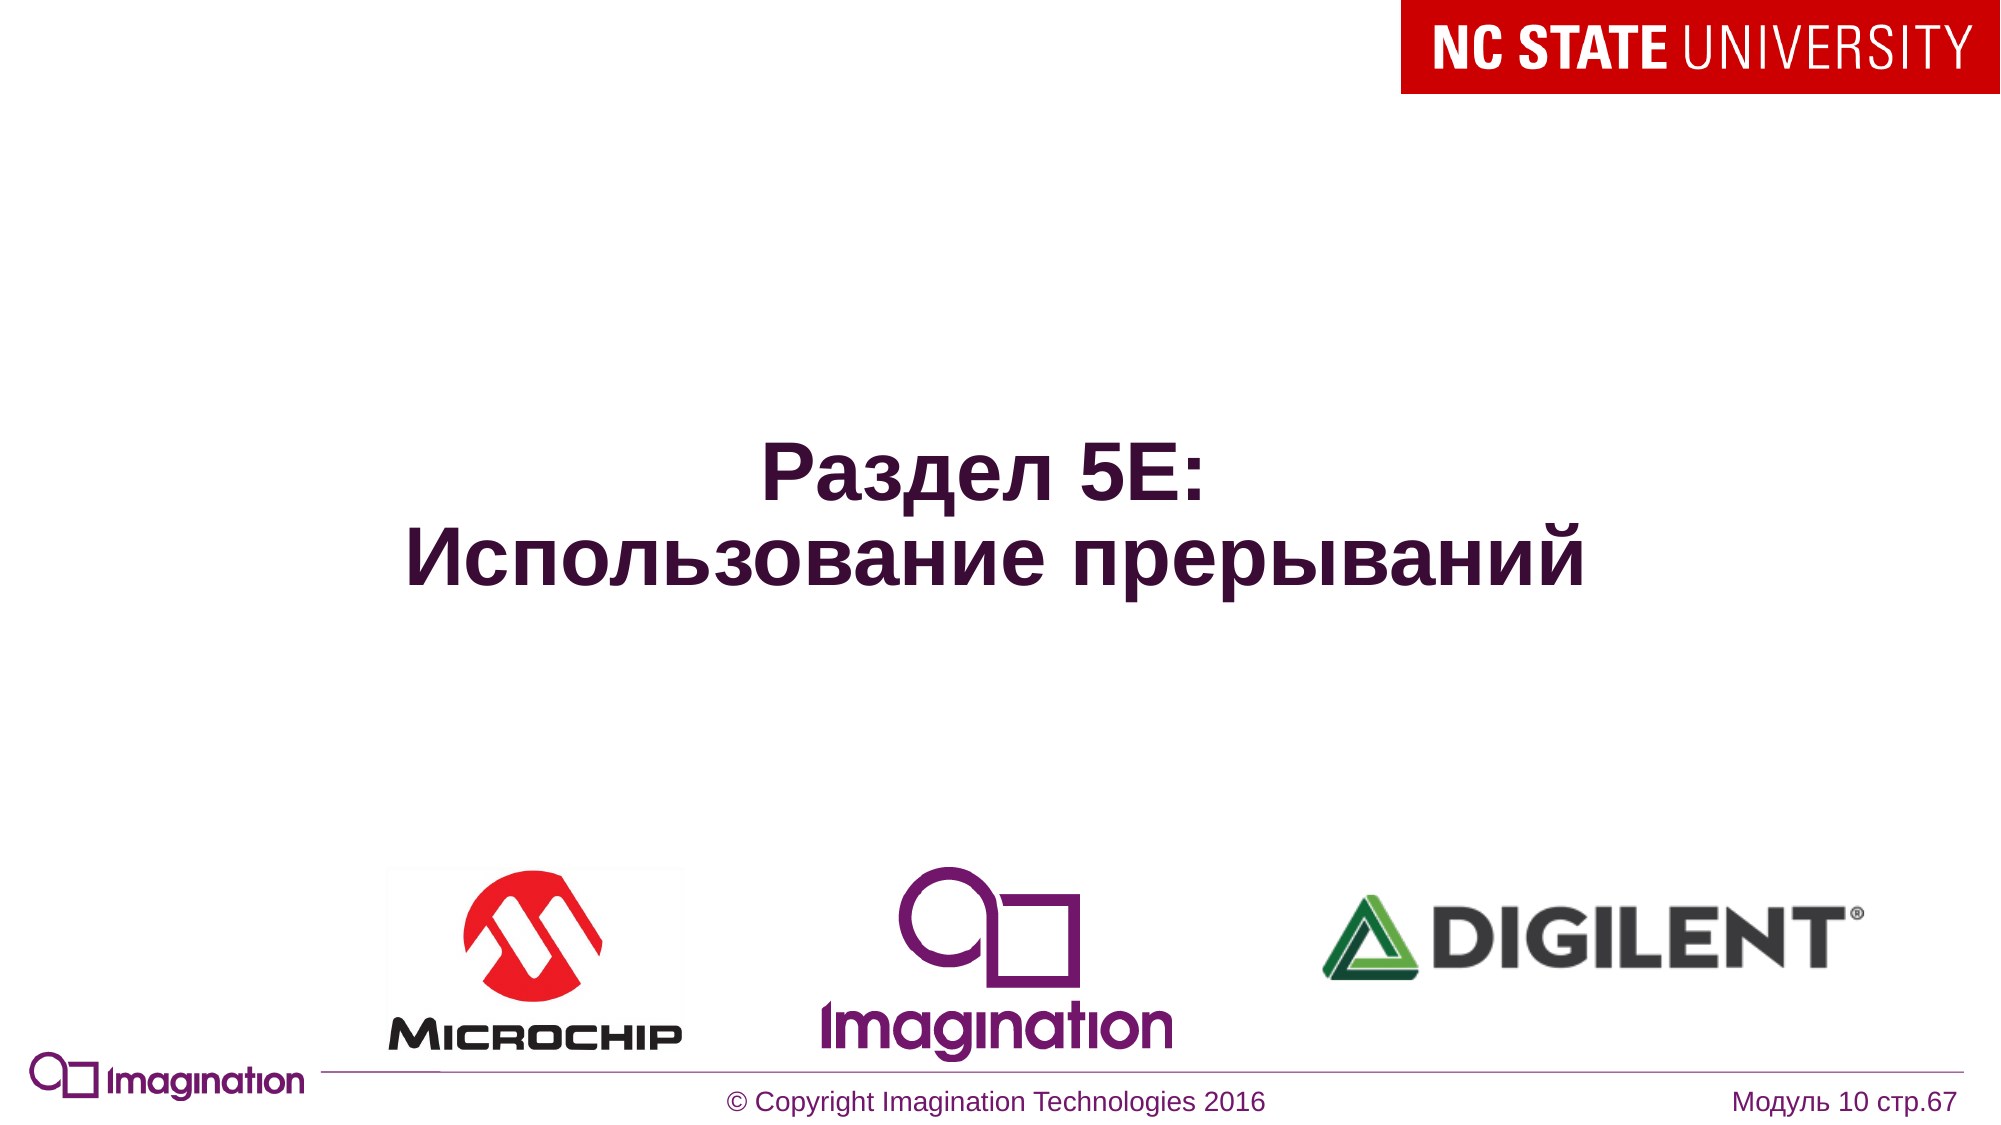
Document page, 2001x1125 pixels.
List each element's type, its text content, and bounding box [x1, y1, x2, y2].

title Раздел 5E: Использование прерываний [298, 395, 1695, 640]
picture [1401, 0, 2000, 94]
picture [821, 867, 1172, 1062]
picture [385, 867, 685, 1053]
picture [1307, 884, 1880, 993]
picture [29, 1051, 304, 1101]
